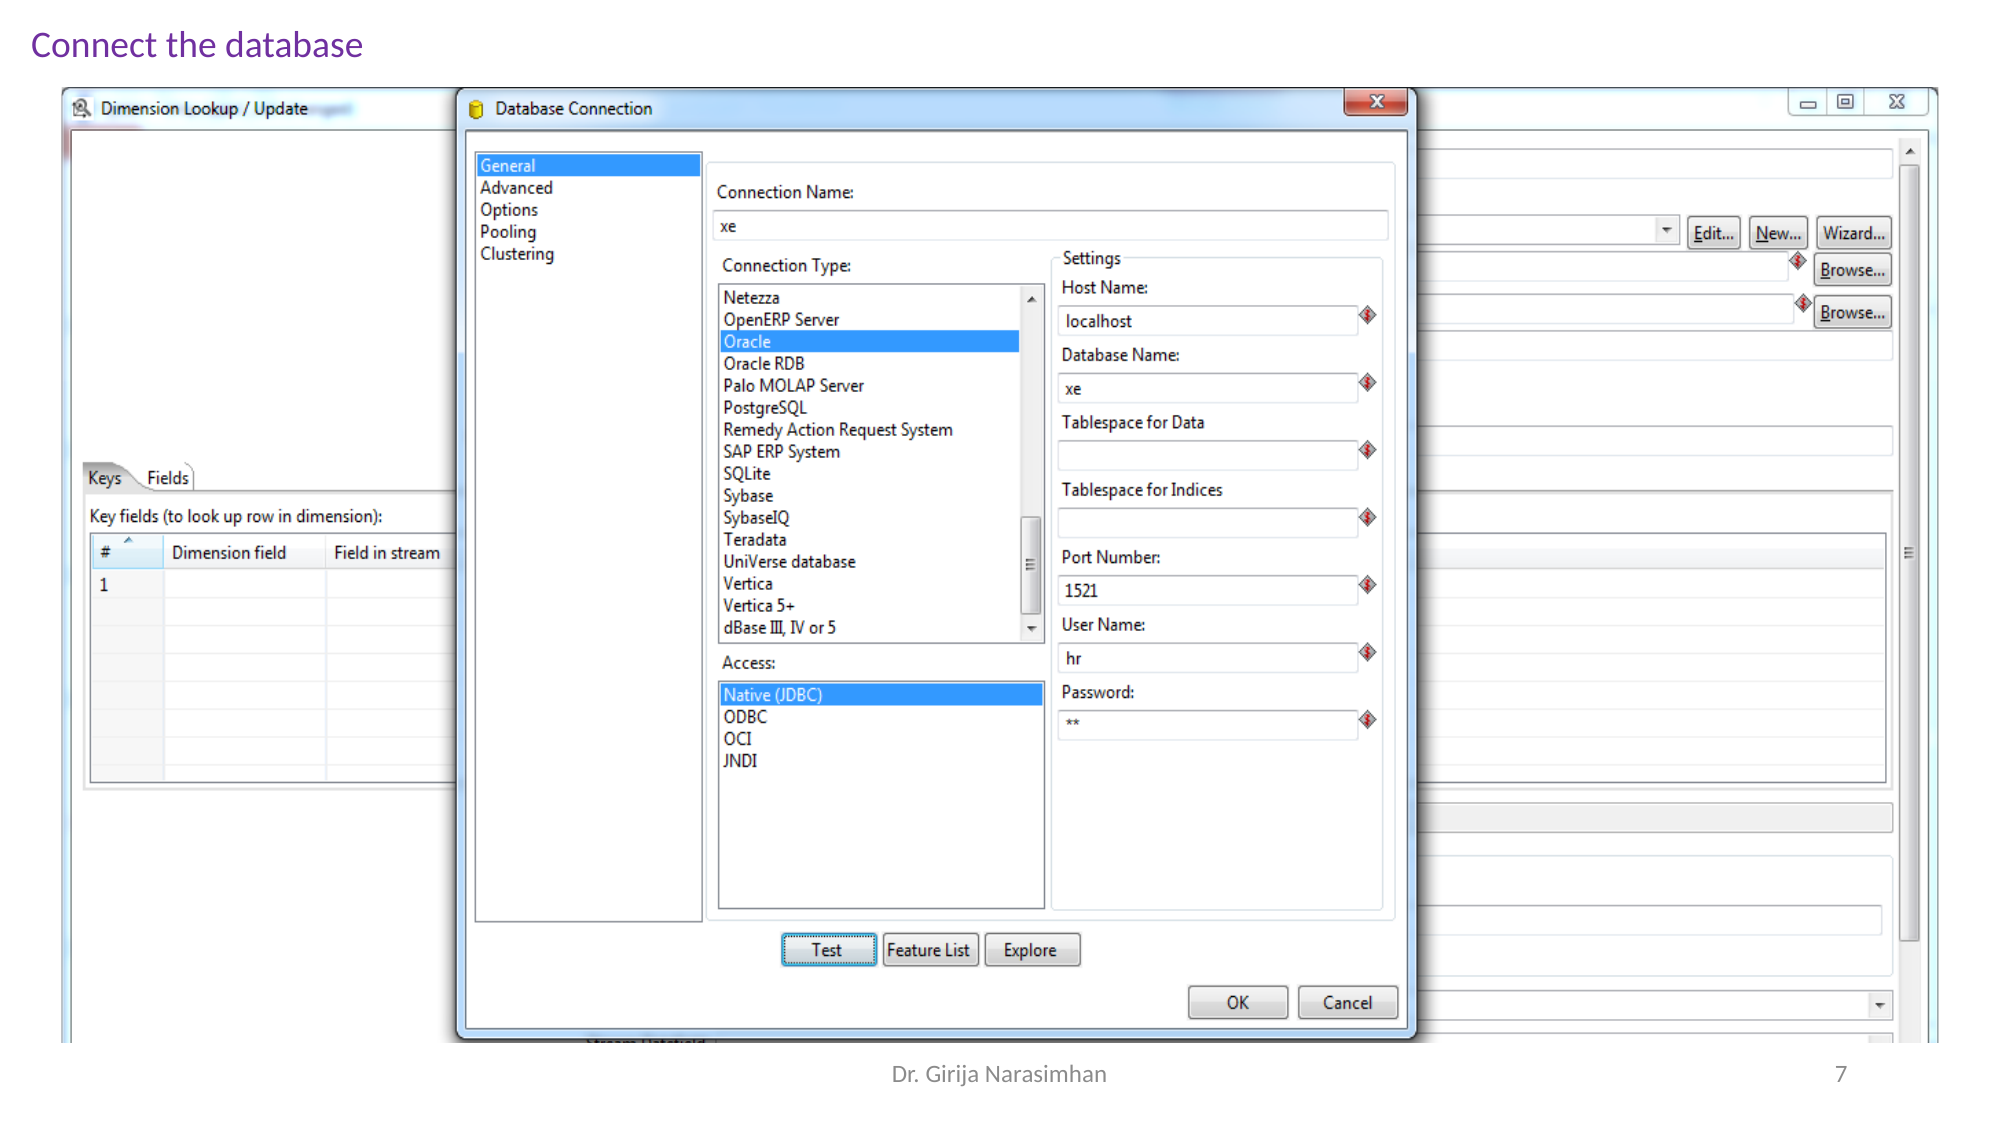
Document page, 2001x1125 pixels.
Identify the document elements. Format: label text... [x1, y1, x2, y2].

slide_number 7 [1412, 1043, 1863, 1103]
text_box Connect the database [16, 12, 862, 118]
footer Dr. Girija Narasimhan [662, 1043, 1338, 1103]
picture [61, 87, 1939, 1043]
